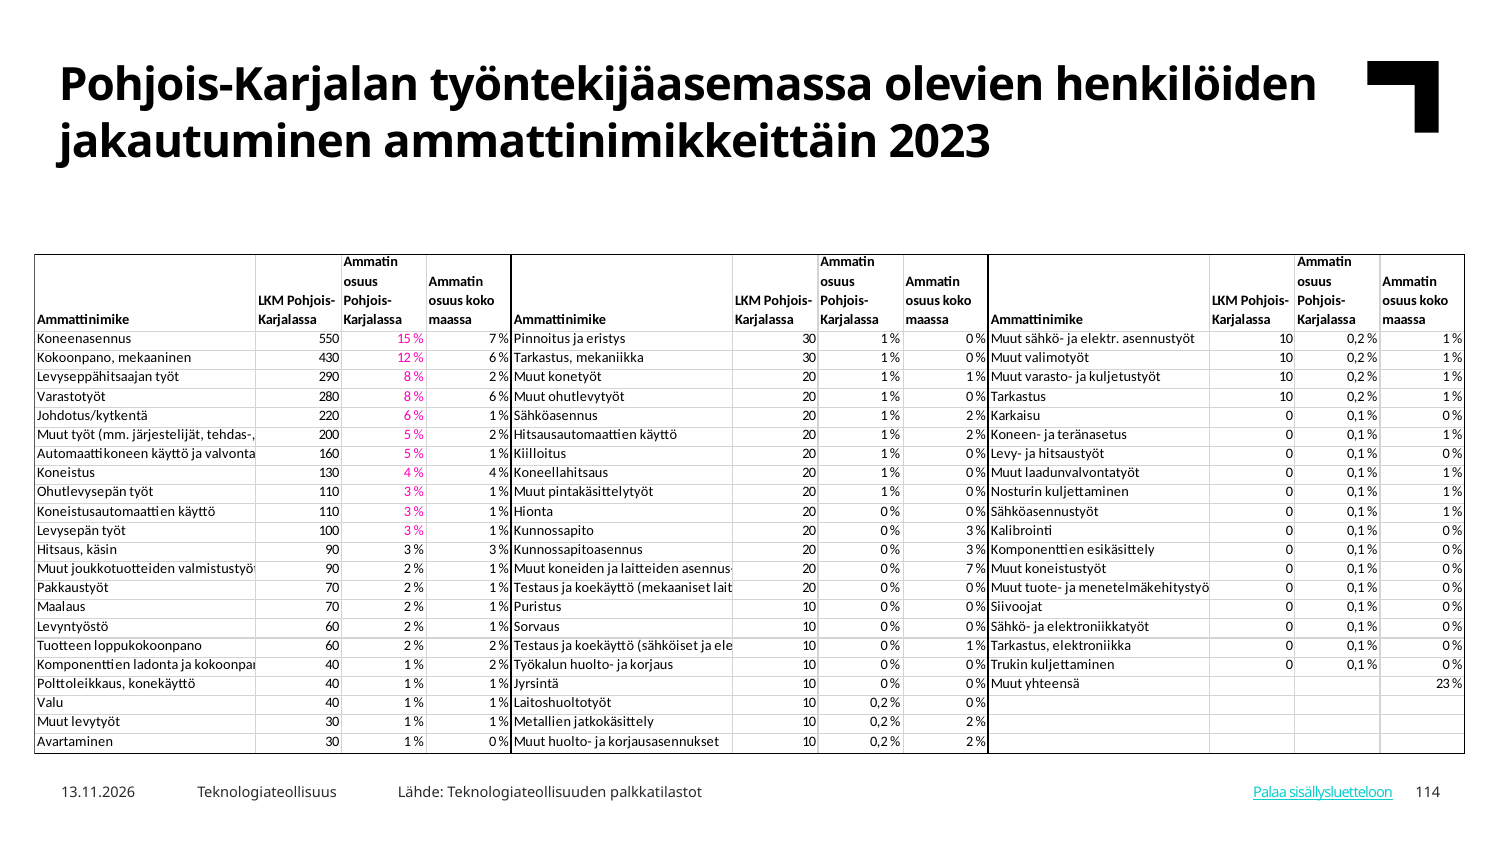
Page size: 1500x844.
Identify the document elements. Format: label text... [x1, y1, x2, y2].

text_box Palaa sisällysluetteloon [1247, 777, 1431, 809]
list Pohjois-Karjalan työntekijäasemassa olevien henkilöiden jakautuminen ammattinimikkeittäin 2023 [41, 46, 1388, 181]
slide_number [46, 775, 182, 803]
list Lähde: Teknologiateollisuuden palkkatilastot [382, 775, 871, 803]
picture [33, 253, 1467, 755]
footer Teknologiateollisuus [182, 775, 382, 803]
slide_number 114 [1313, 775, 1456, 803]
